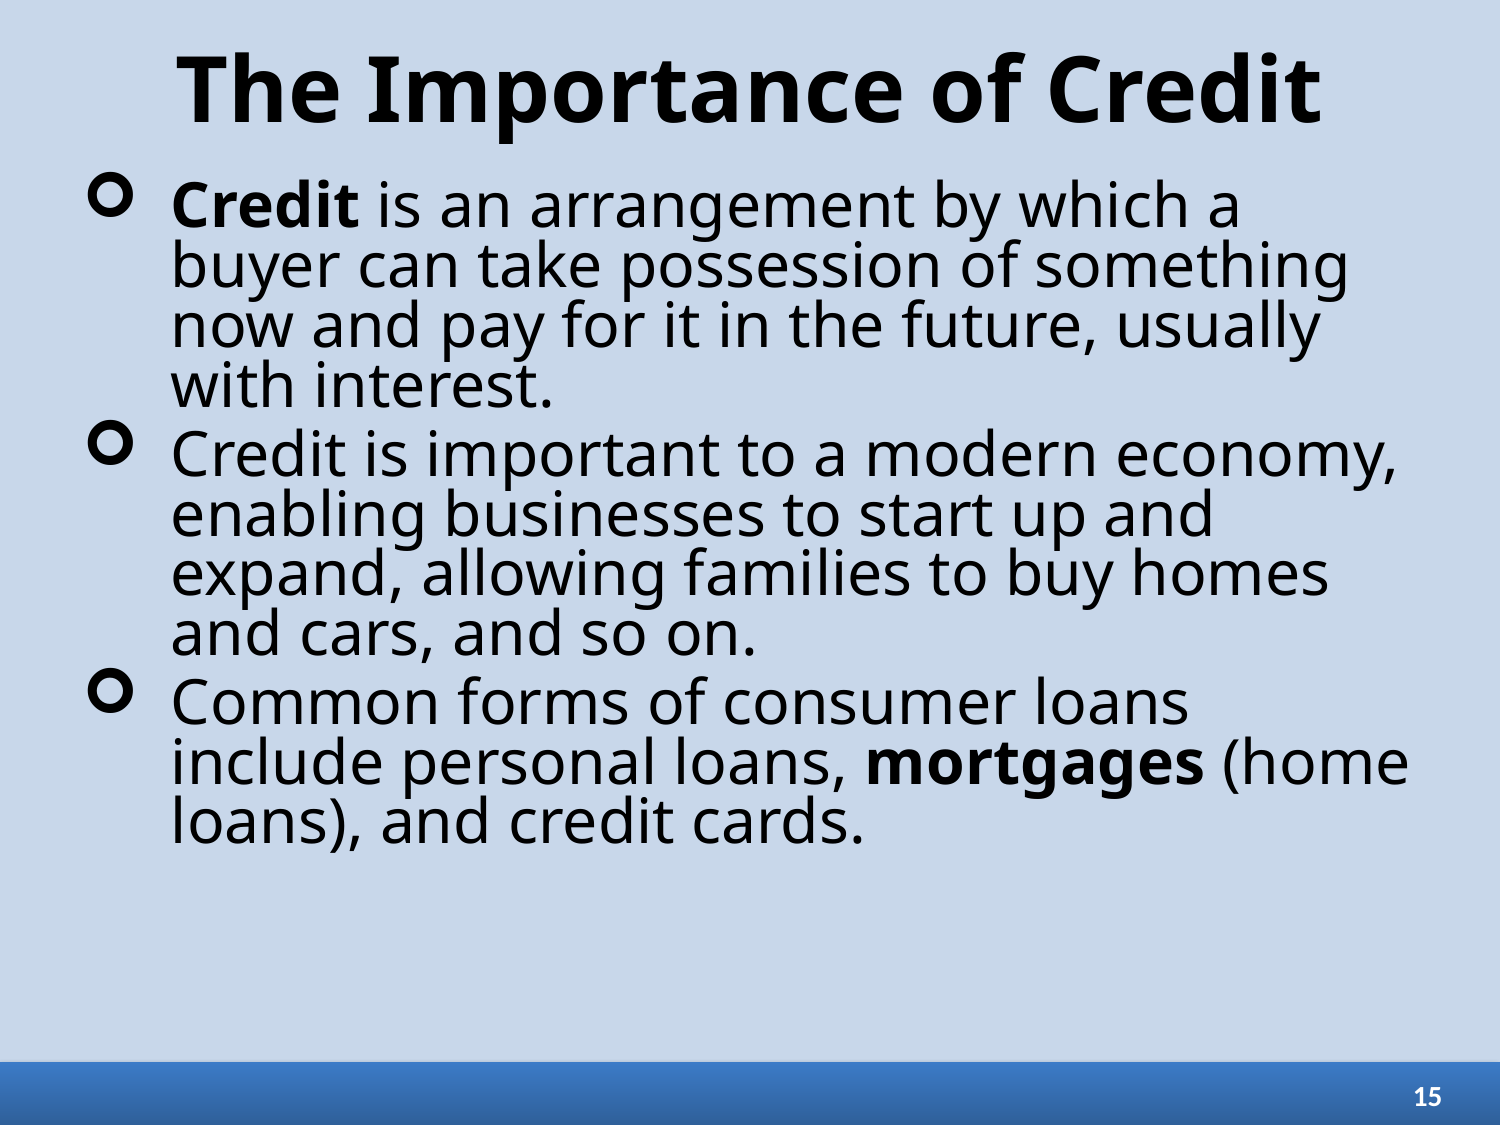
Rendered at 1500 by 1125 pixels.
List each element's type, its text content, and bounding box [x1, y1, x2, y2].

title The Importance of Credit [0, 0, 1500, 173]
slide_number 15 [1398, 1070, 1451, 1120]
list Credit is an arrangement by which a buyer can take possession of something now and pay for it in the future, usually with interest. Credit is important to a modern economy, enabling businesses to start up and expand, allowing families to buy homes and cars, and so on. Common forms of consumer loans include personal loans, mortgages (home loans), and credit cards. [74, 171, 1426, 1072]
